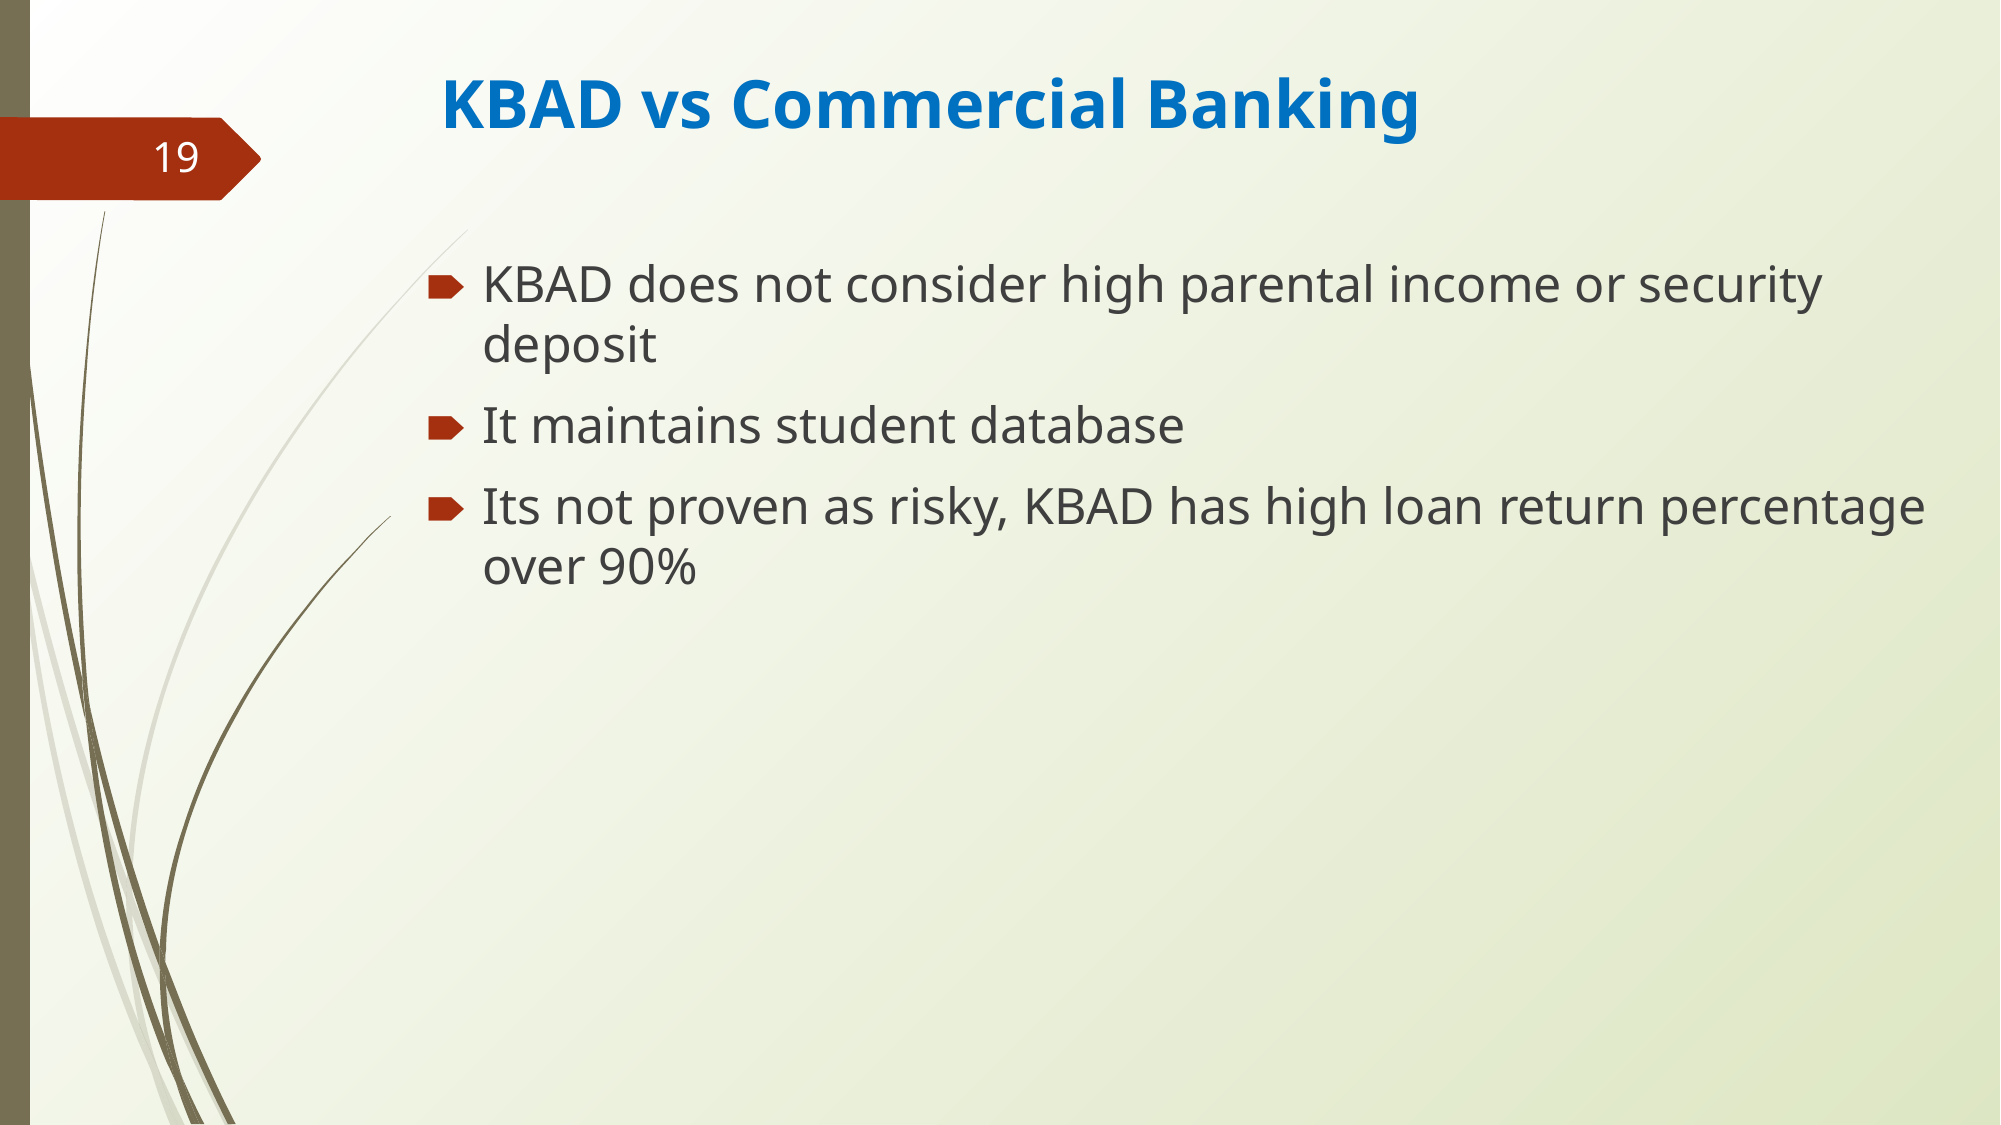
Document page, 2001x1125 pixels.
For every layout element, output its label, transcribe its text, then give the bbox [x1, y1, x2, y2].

slide_number ‹#› [87, 129, 216, 190]
list KBAD does not consider high parental income or security deposit It maintains student database Its not proven as risky, KBAD has high loan return percentage over 90% [411, 245, 1978, 866]
title KBAD vs Commercial Banking [425, 54, 1888, 245]
